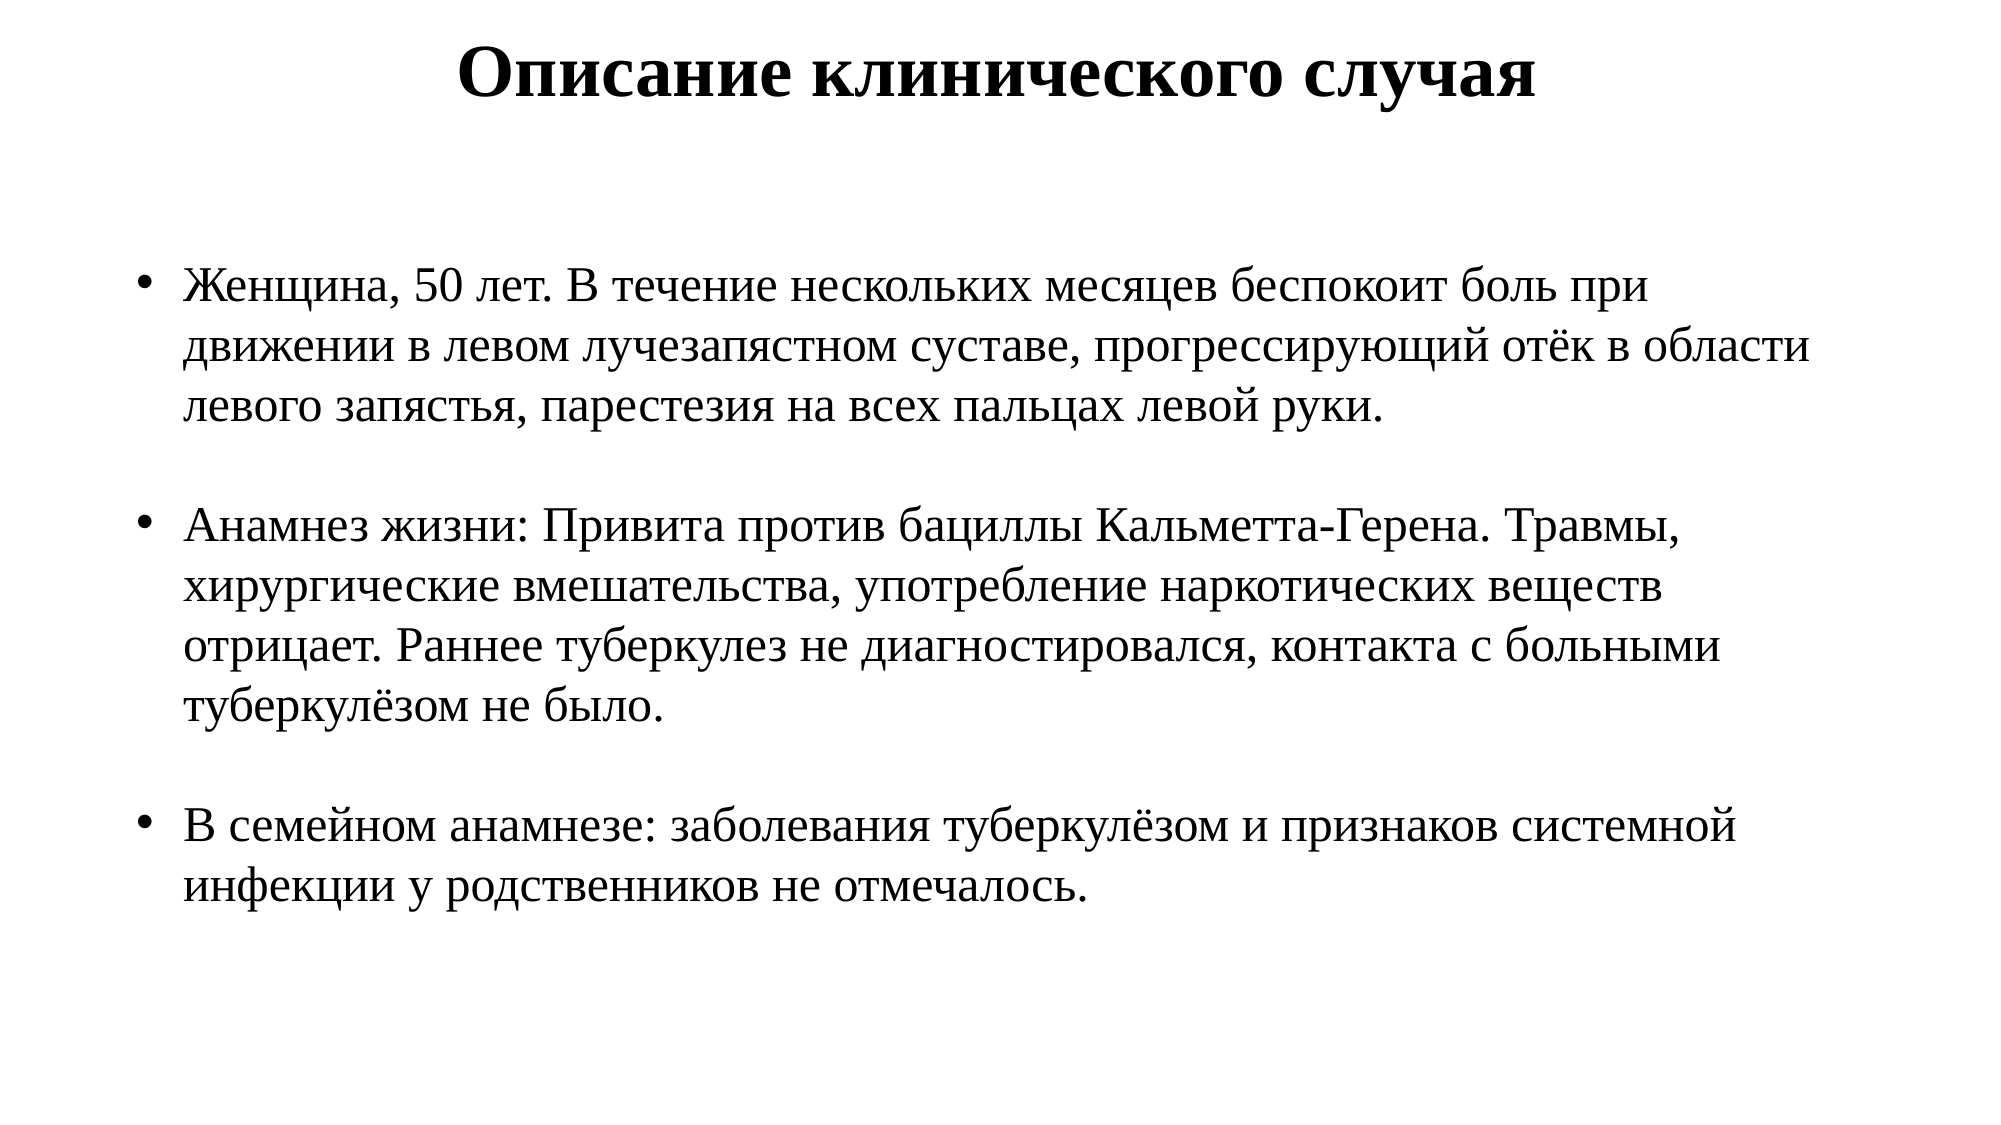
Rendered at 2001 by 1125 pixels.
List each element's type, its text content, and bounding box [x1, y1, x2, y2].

text_box Женщина, 50 лет. В течение нескольких месяцев беспокоит боль при движении в левом лучезапястном суставе, прогрессирующий отёк в области левого запястья, парестезия на всех пальцах левой руки. Анамнез жизни: Привита против бациллы Кальметта-Герена. Травмы, хирургические вмешательства, употребление наркотических веществ отрицает. Раннее туберкулез не диагностировался, контакта с больными туберкулёзом не было. В семейном анамнезе: заболевания туберкулёзом и признаков системной инфекции у родственников не отмечалось. [121, 243, 1873, 979]
title Описание клинического случая [134, 0, 1860, 182]
